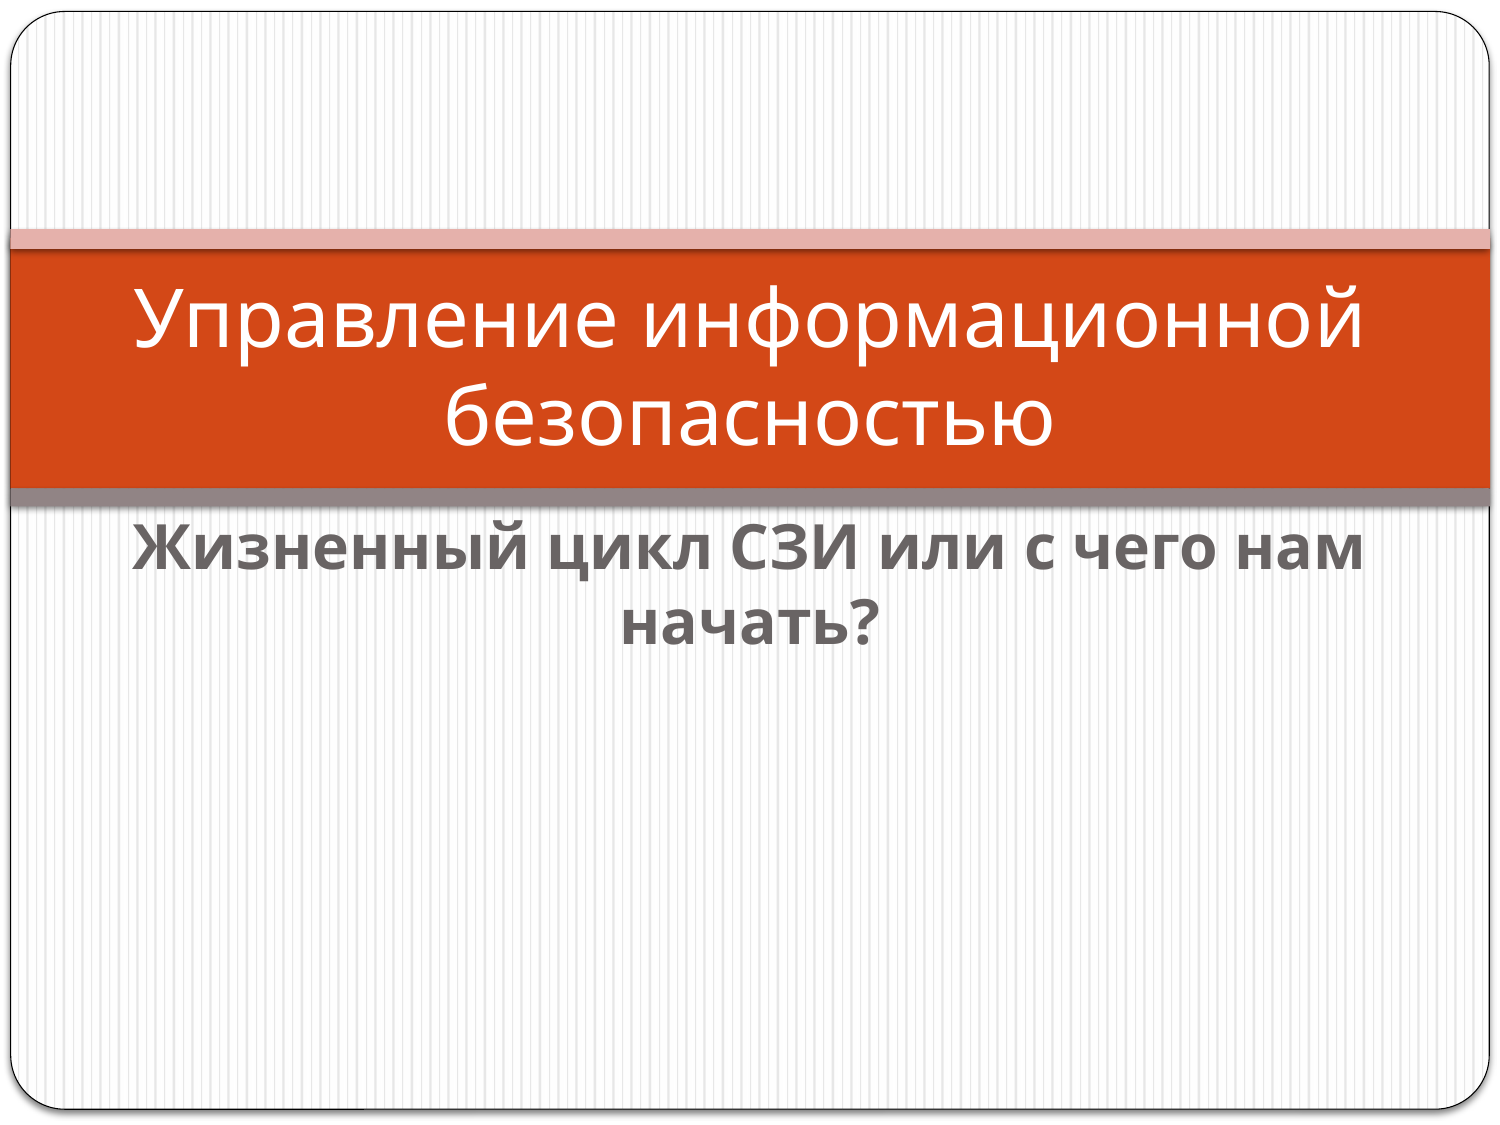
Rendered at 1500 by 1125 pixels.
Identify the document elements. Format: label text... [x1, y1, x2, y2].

subtitle Жизненный цикл СЗИ или с чего нам начать? [12, 500, 1488, 738]
title Управление информационной безопасностью [12, 247, 1488, 489]
